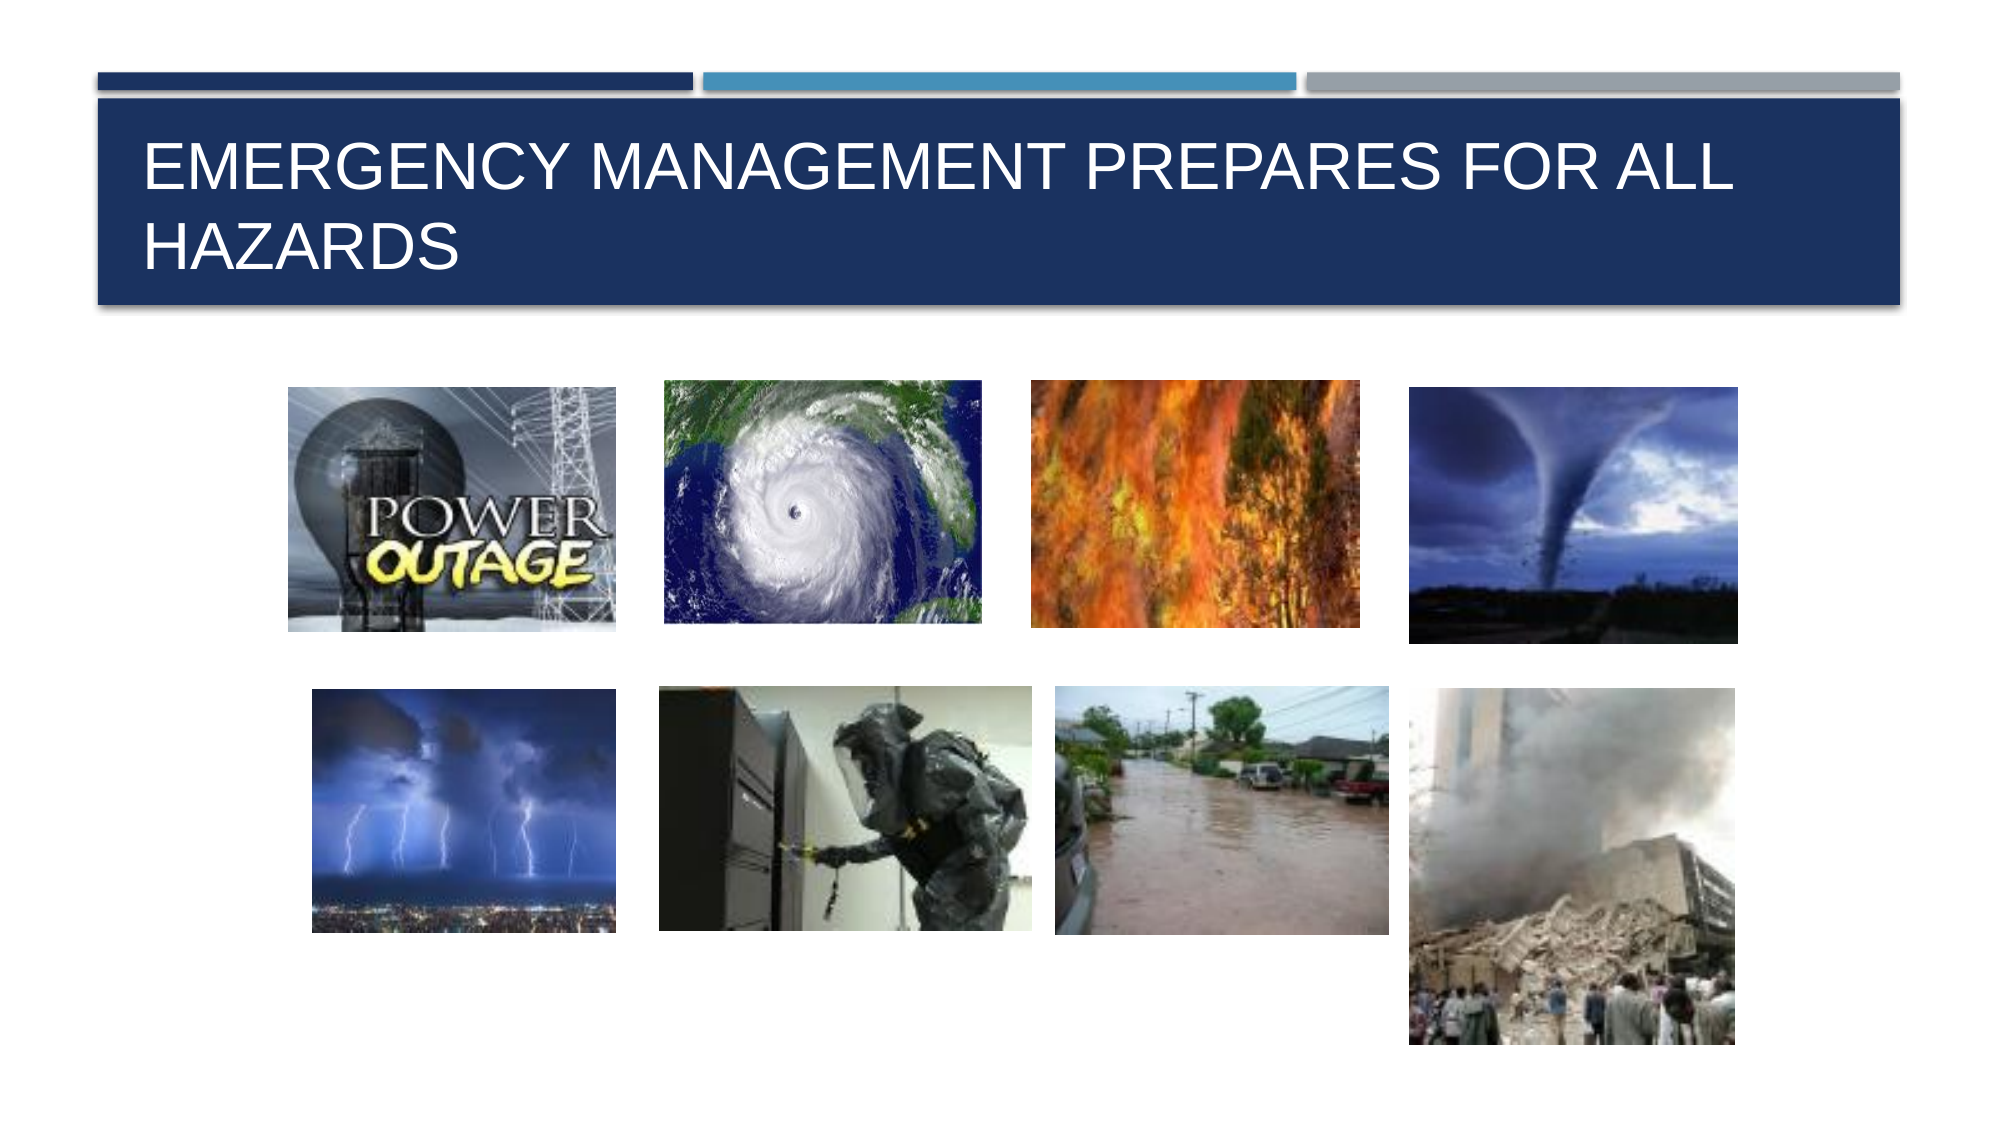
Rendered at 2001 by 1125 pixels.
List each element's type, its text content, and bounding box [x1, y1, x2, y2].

picture [311, 688, 616, 934]
picture [1055, 686, 1389, 936]
picture [1408, 688, 1735, 1045]
picture [1030, 380, 1361, 628]
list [287, 387, 616, 633]
picture [658, 686, 1032, 931]
title Emergency management prepares for all hazards [127, 112, 1875, 291]
picture [1408, 387, 1738, 644]
picture [663, 379, 983, 625]
